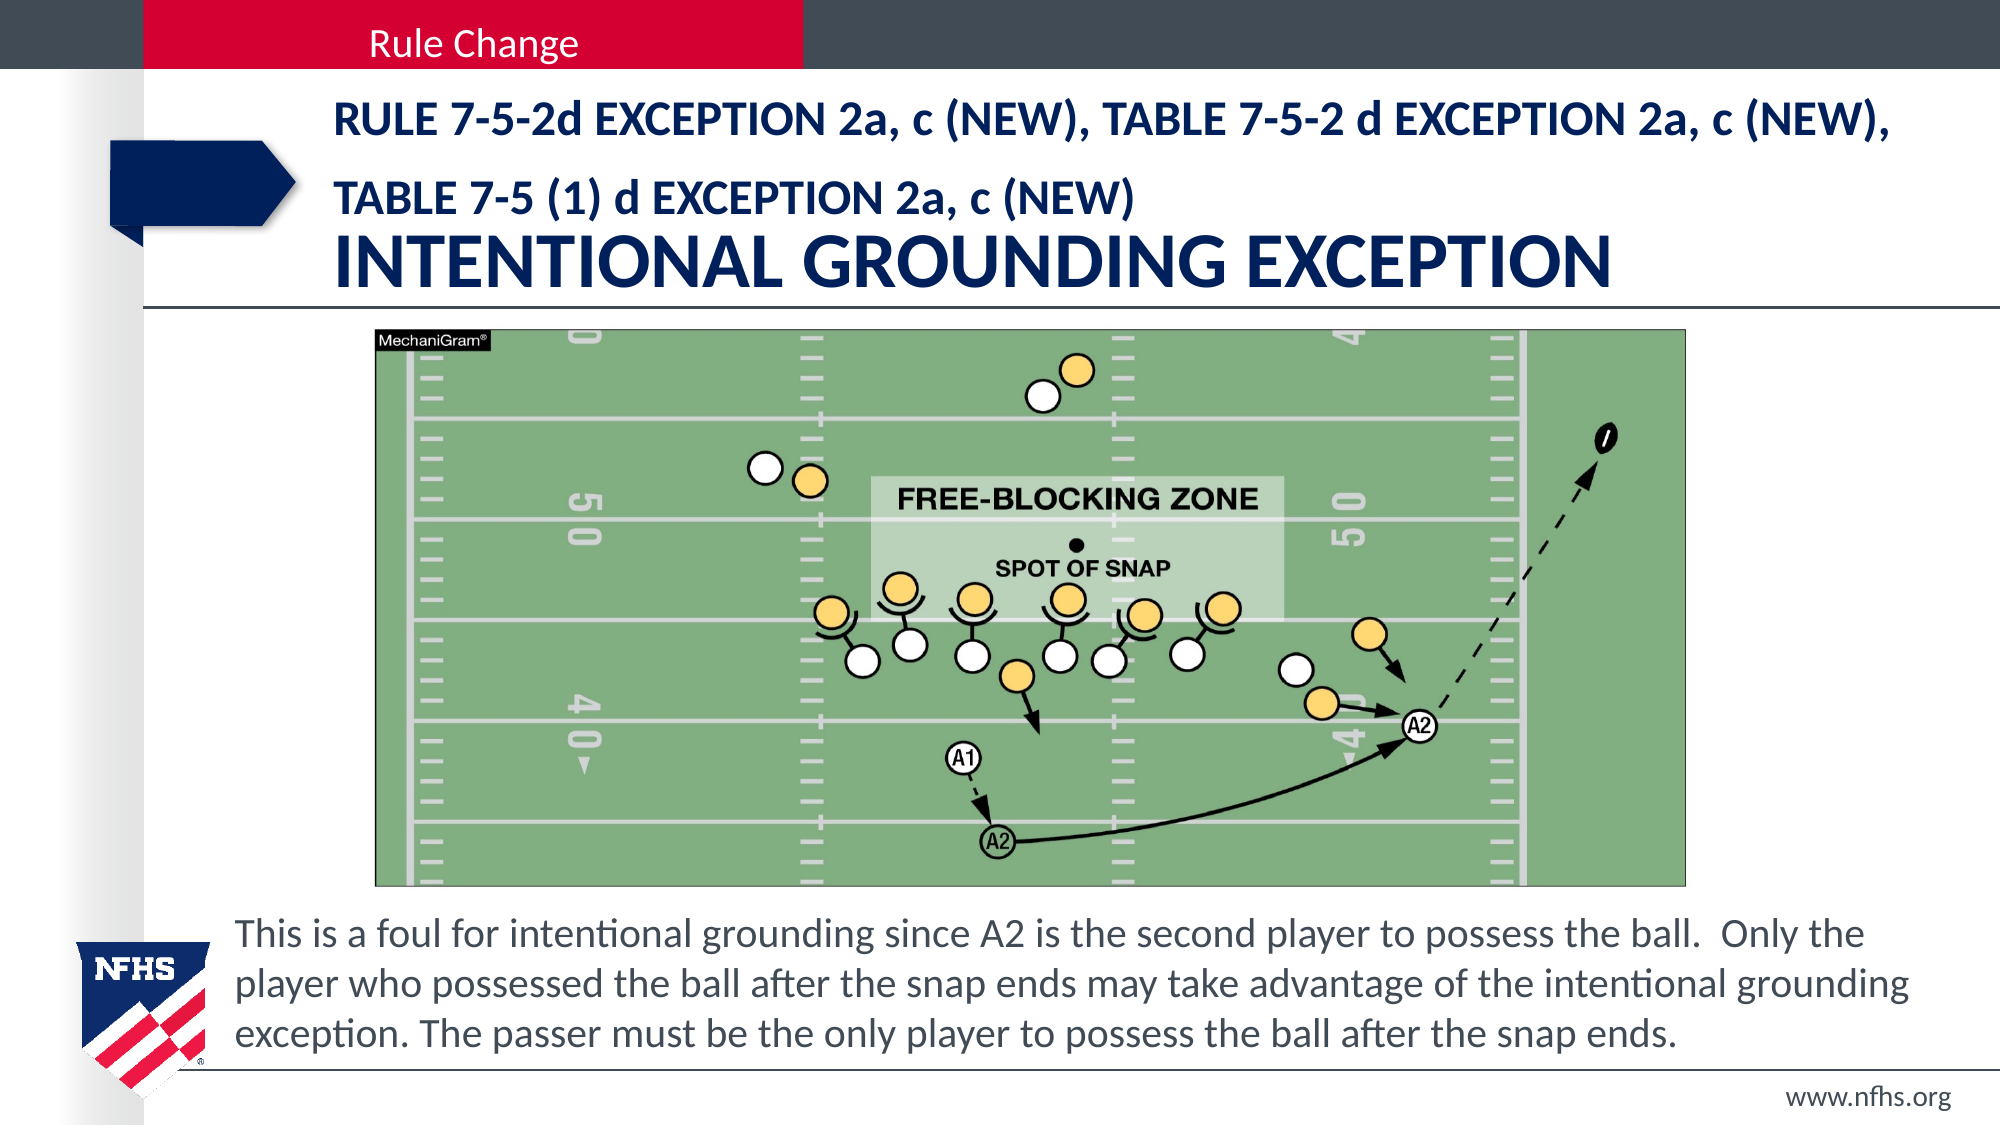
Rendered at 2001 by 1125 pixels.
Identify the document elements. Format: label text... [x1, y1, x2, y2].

picture [362, 318, 1701, 899]
text_box This is a foul for intentional grounding since A2 is the second player to possess the ball. Only the player who possessed the ball after the snap ends may take advantage of the intentional grounding exception. The passer must be the only player to possess the ball after the snap ends. [219, 898, 1967, 1010]
picture [76, 942, 210, 1099]
footer www.nfhs.org [1639, 1070, 1967, 1119]
title Rule 7-5-2d EXCEPTION 2a, c (NEW), TABLE 7-5-2 d EXCEPTION 2a, c (NEW), TABLE 7-5 (1) d EXCEPTION 2a, c (NEW) intentional grounding EXCEPTION [318, 85, 1964, 285]
